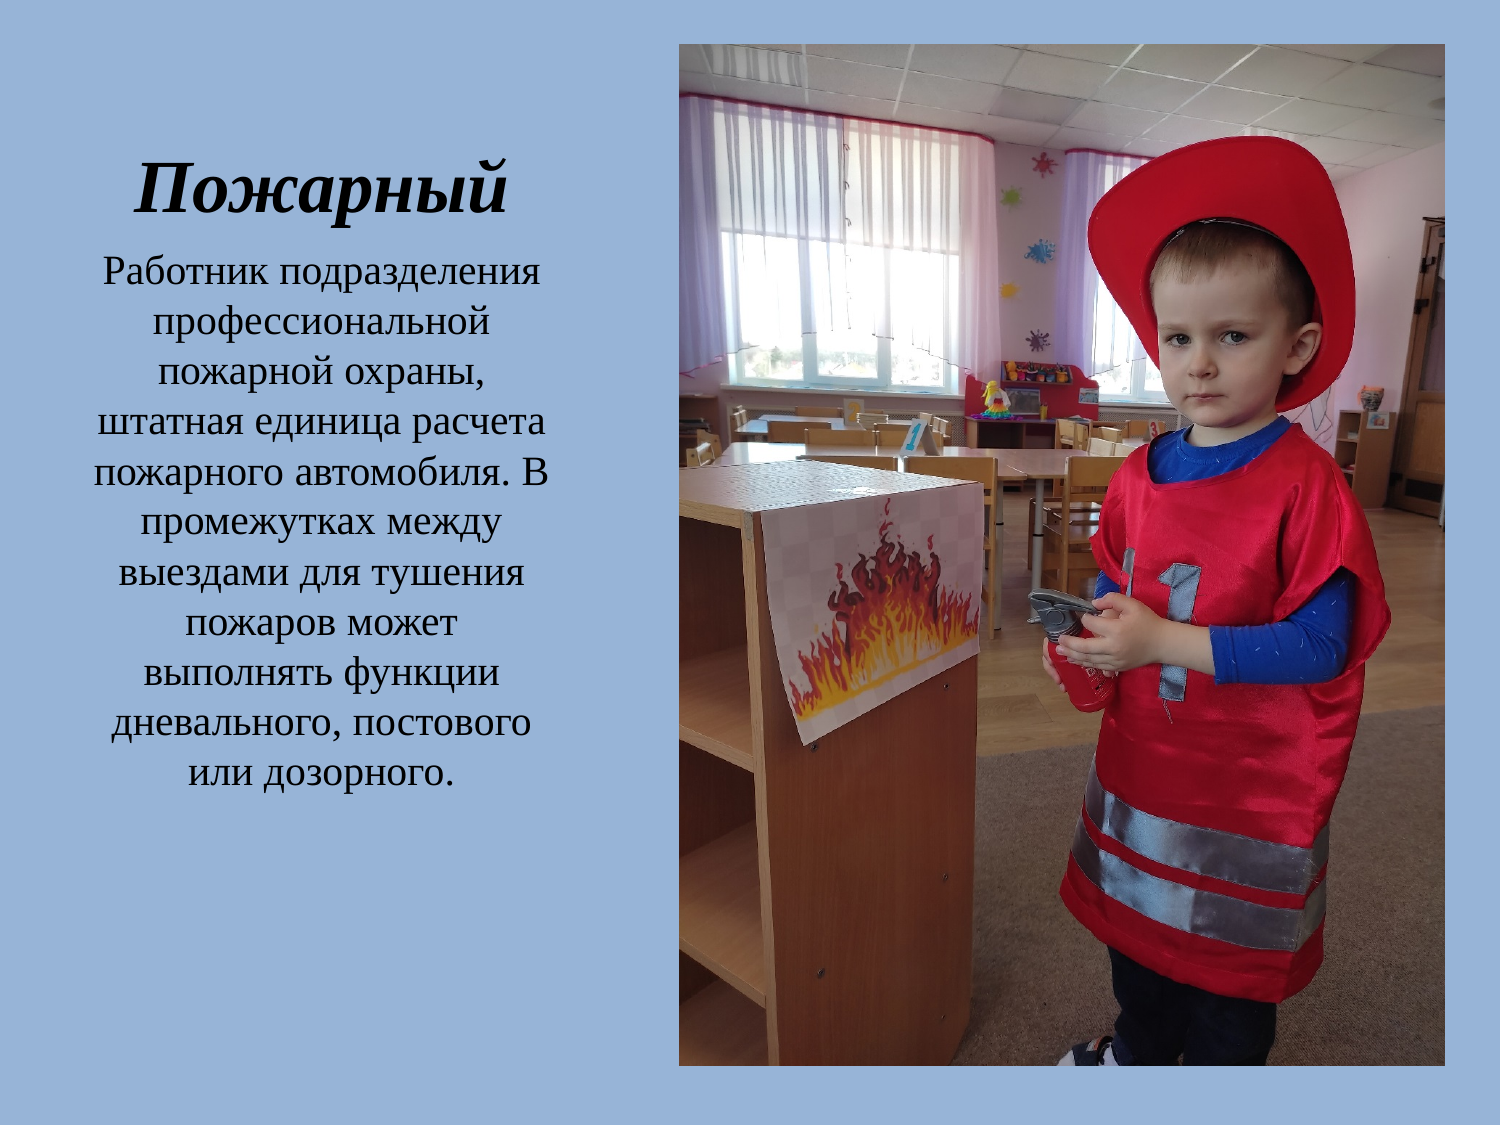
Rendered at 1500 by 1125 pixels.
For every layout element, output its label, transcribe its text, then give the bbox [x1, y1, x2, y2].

list Работник подразделения профессиональной пожарной охраны, штатная единица расчета пожарного автомобиля. В промежутках между выездами для тушения пожаров может выполнять функции дневального, постового или дозорного. [75, 235, 569, 1005]
title Пожарный [75, 44, 569, 235]
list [678, 44, 1446, 1067]
